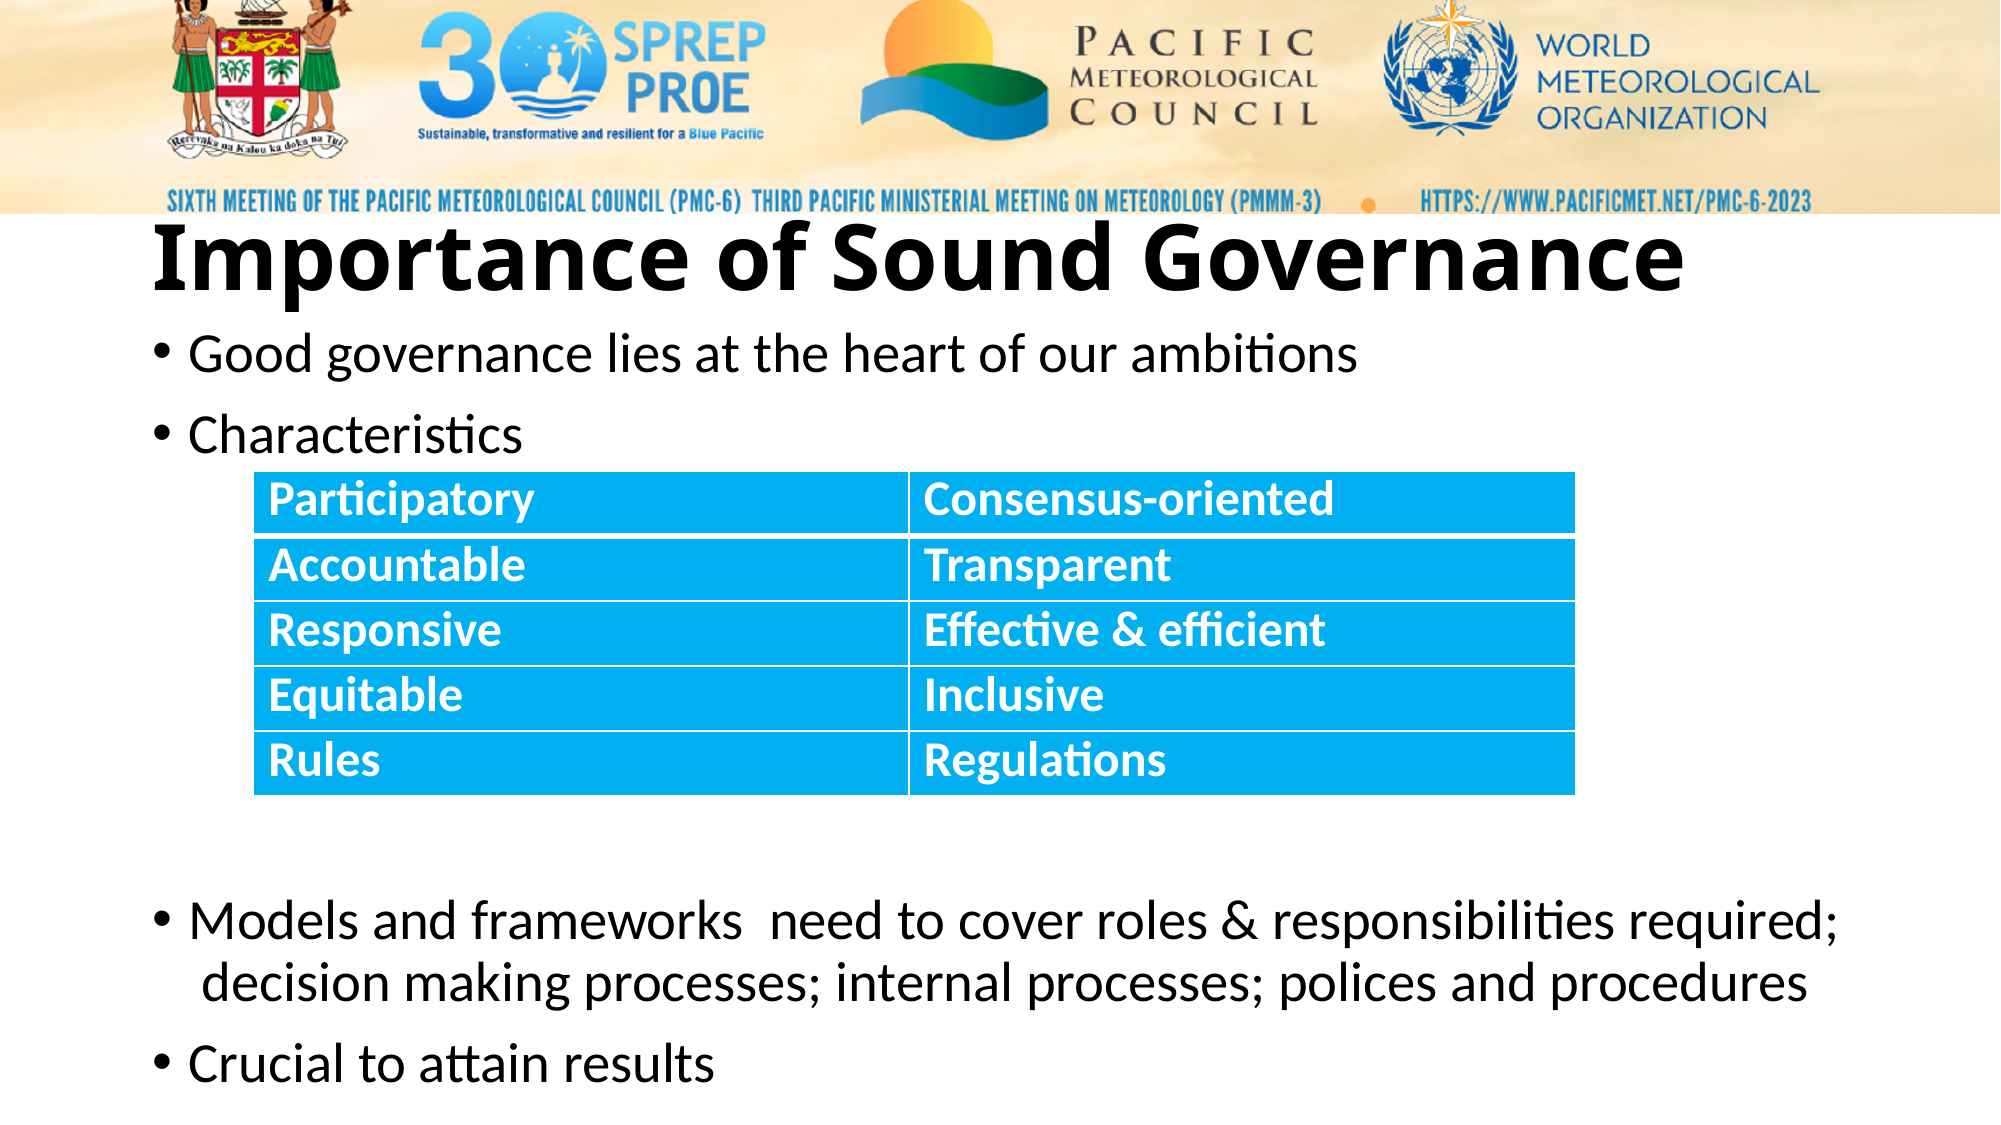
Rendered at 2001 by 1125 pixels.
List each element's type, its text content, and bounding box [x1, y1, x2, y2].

title Importance of Sound Governance [137, 214, 1863, 315]
table_header Participatory [254, 472, 908, 533]
table_cell Accountable [254, 539, 908, 600]
list Good governance lies at the heart of our ambitions Characteristics Models and frameworks need to cover roles & responsibilities required; decision making processes; internal processes; polices and procedures Crucial to attain results [137, 315, 1863, 1125]
table_cell Regulations [910, 732, 1575, 795]
table_cell Effective & efficient [910, 602, 1575, 665]
picture [0, 0, 2000, 214]
table_cell Responsive [254, 602, 908, 665]
table_cell Transparent [910, 539, 1575, 600]
table_cell Rules [254, 732, 908, 795]
table_cell Equitable [254, 667, 908, 730]
table_header Consensus-oriented [910, 472, 1575, 533]
table_cell Inclusive [910, 667, 1575, 730]
